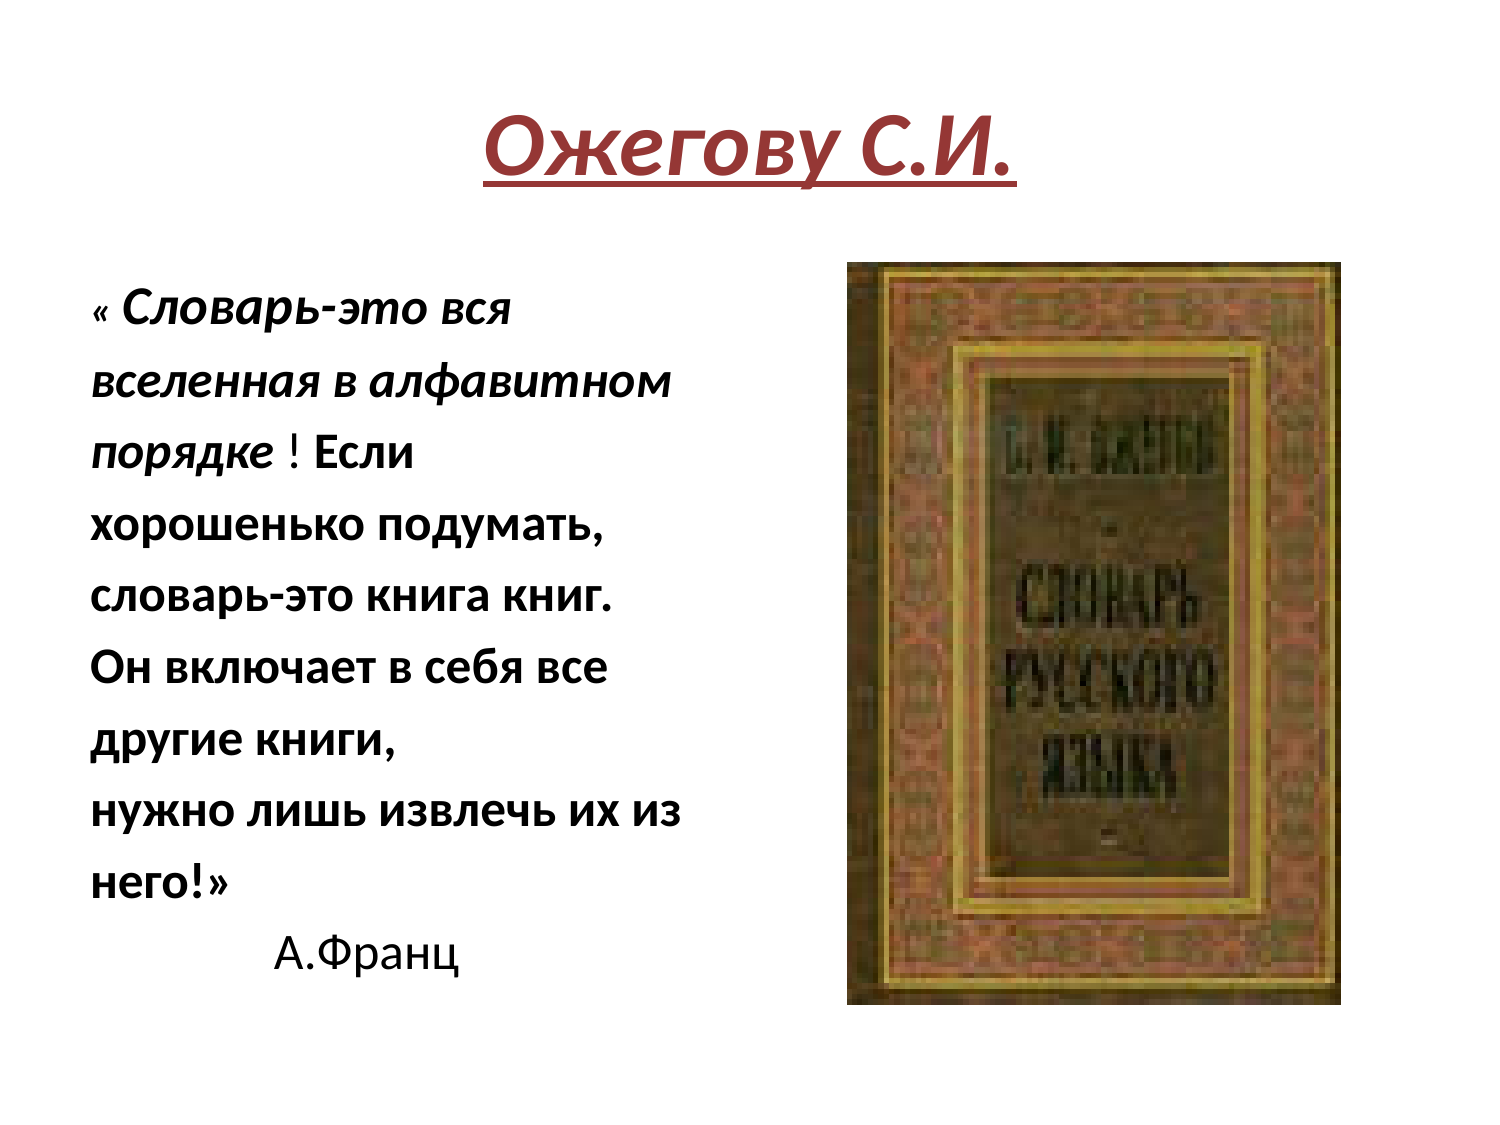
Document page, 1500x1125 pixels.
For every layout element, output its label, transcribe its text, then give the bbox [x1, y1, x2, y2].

title Ожегову С.И. [75, 45, 1425, 233]
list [846, 262, 1341, 1006]
list « Словарь-это вся вселенная в алфавитном порядке ! Если хорошенько подумать, словарь-это книга книг. Он включает в себя все другие книги, нужно лишь извлечь их из него!» А.Франц [75, 262, 738, 1005]
